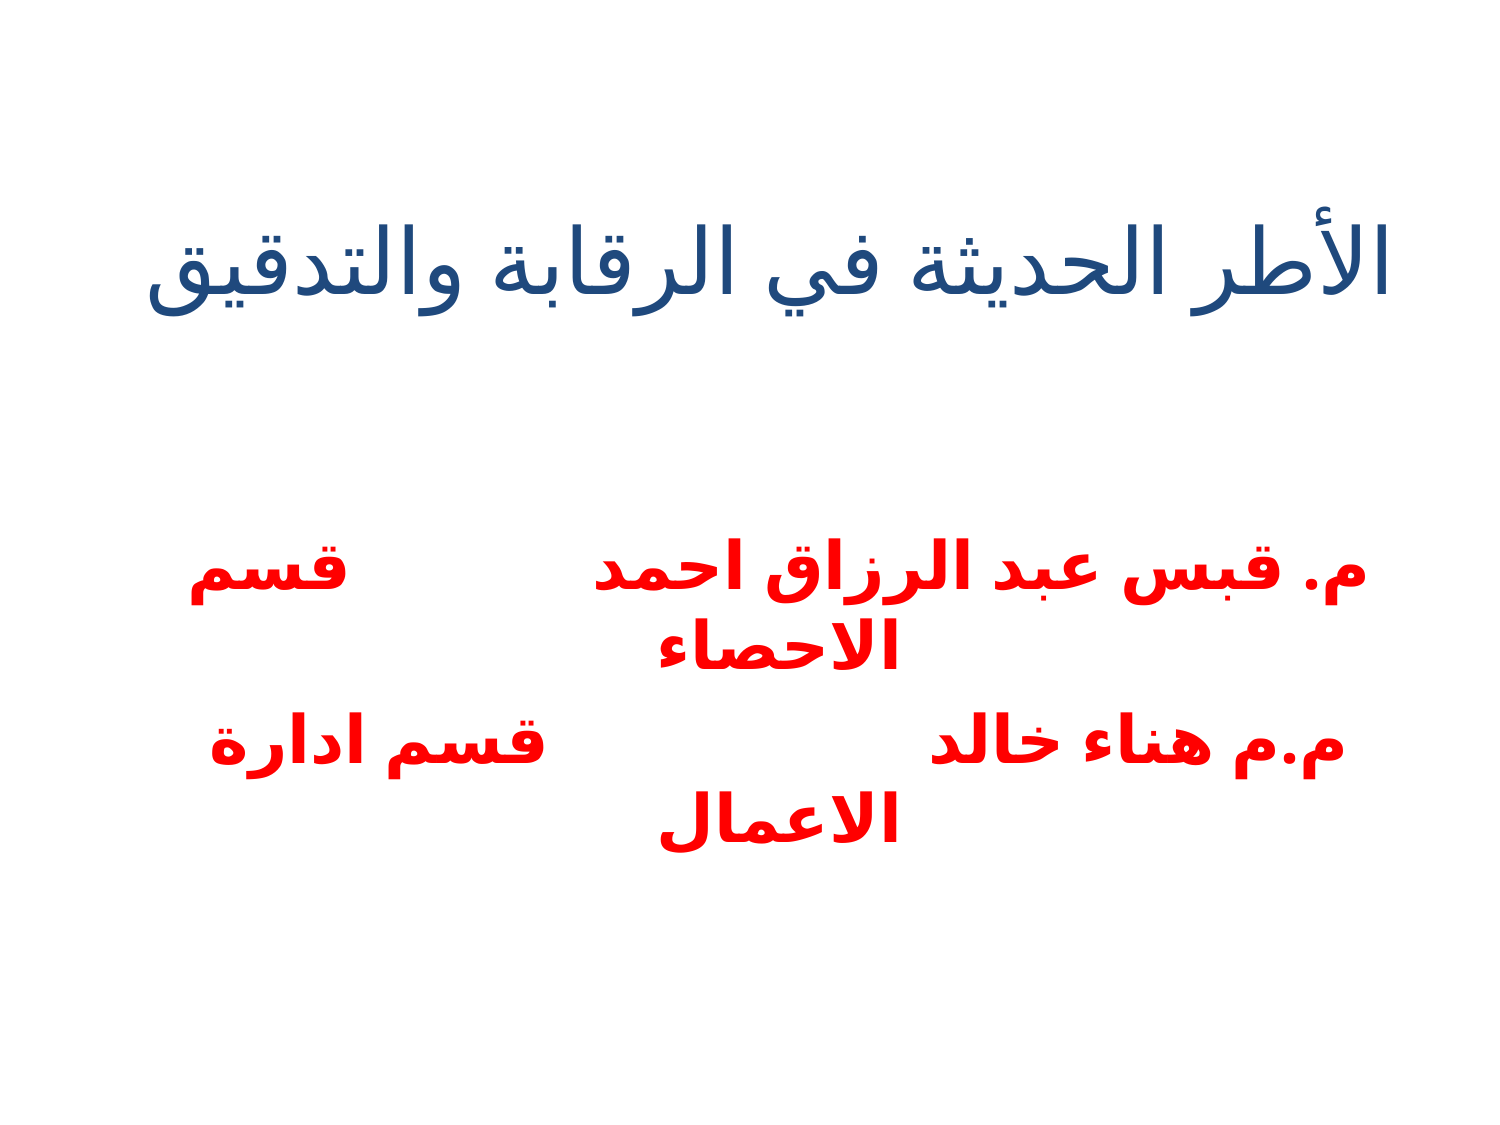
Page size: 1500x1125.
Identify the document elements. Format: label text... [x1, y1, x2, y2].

subtitle م. قبس عبد الرزاق احمد قسم الاحصاء م.م هناء خالد قسم ادارة الاعمال [140, 515, 1418, 925]
title الأطر الحديثة في الرقابة والتدقيق [112, 70, 1430, 446]
